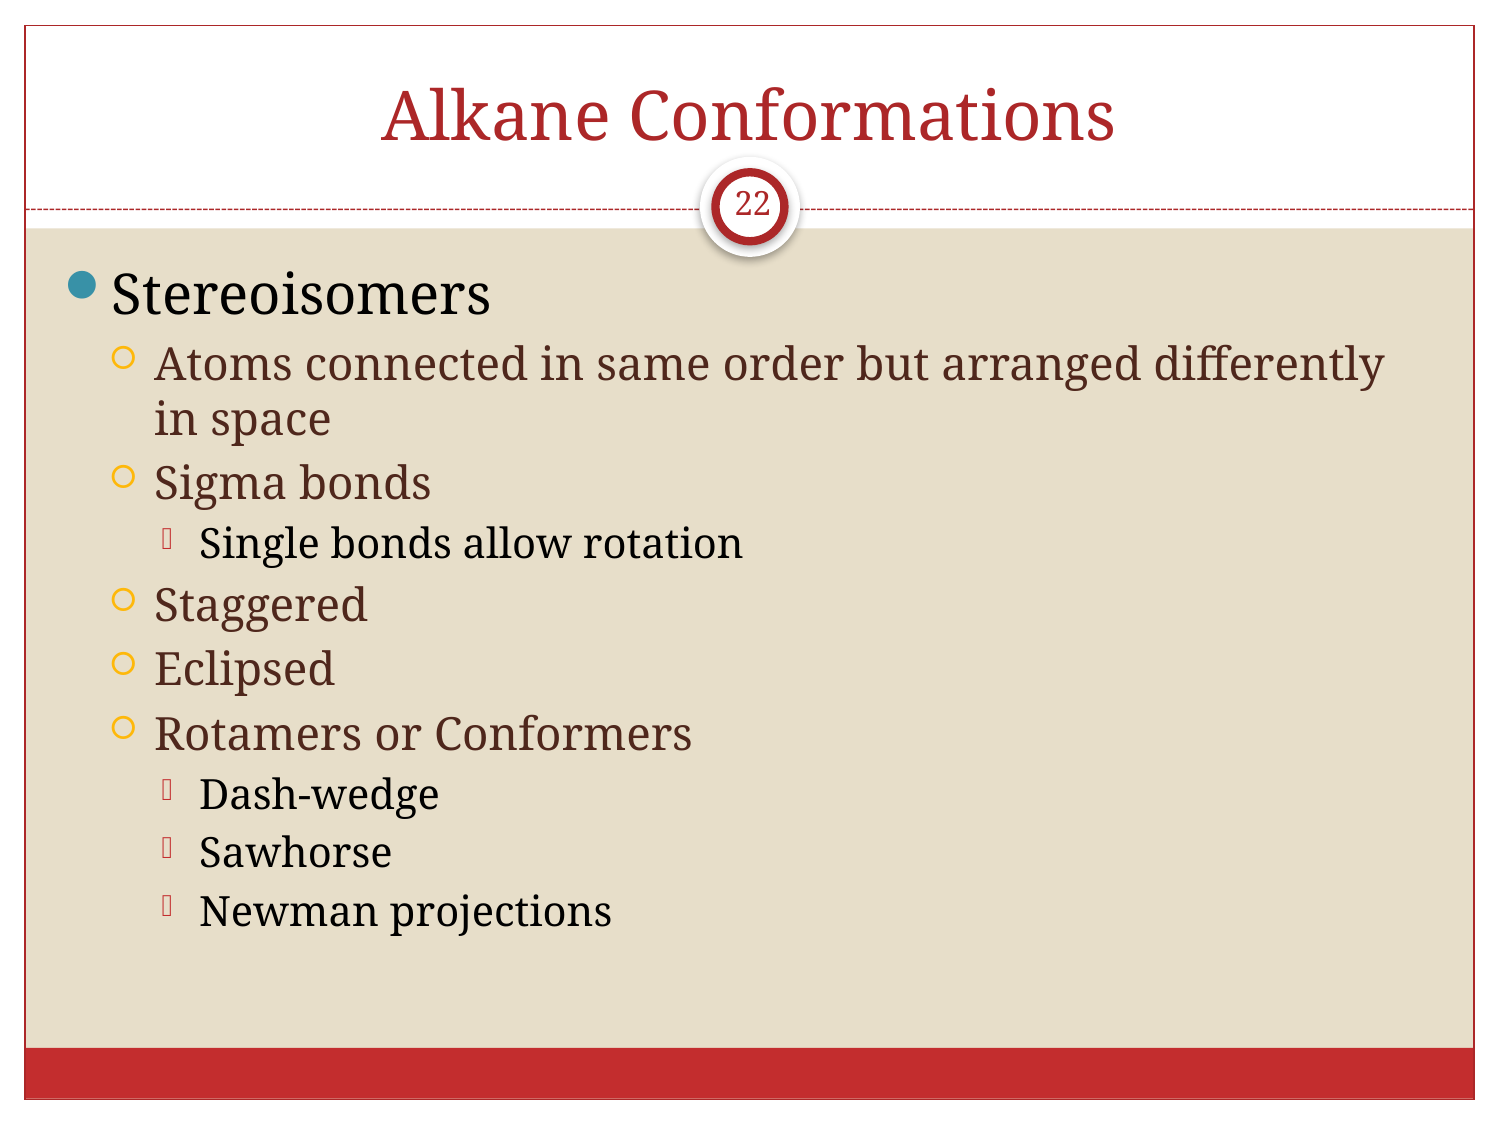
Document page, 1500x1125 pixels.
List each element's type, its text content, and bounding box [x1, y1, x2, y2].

list Stereoisomers Atoms connected in same order but arranged differently in space Sigma bonds Single bonds allow rotation Staggered Eclipsed Rotamers or Conformers Dash-wedge Sawhorse Newman projections [49, 250, 1445, 1001]
slide_number 22 [715, 168, 791, 241]
title Alkane Conformations [49, 37, 1450, 162]
